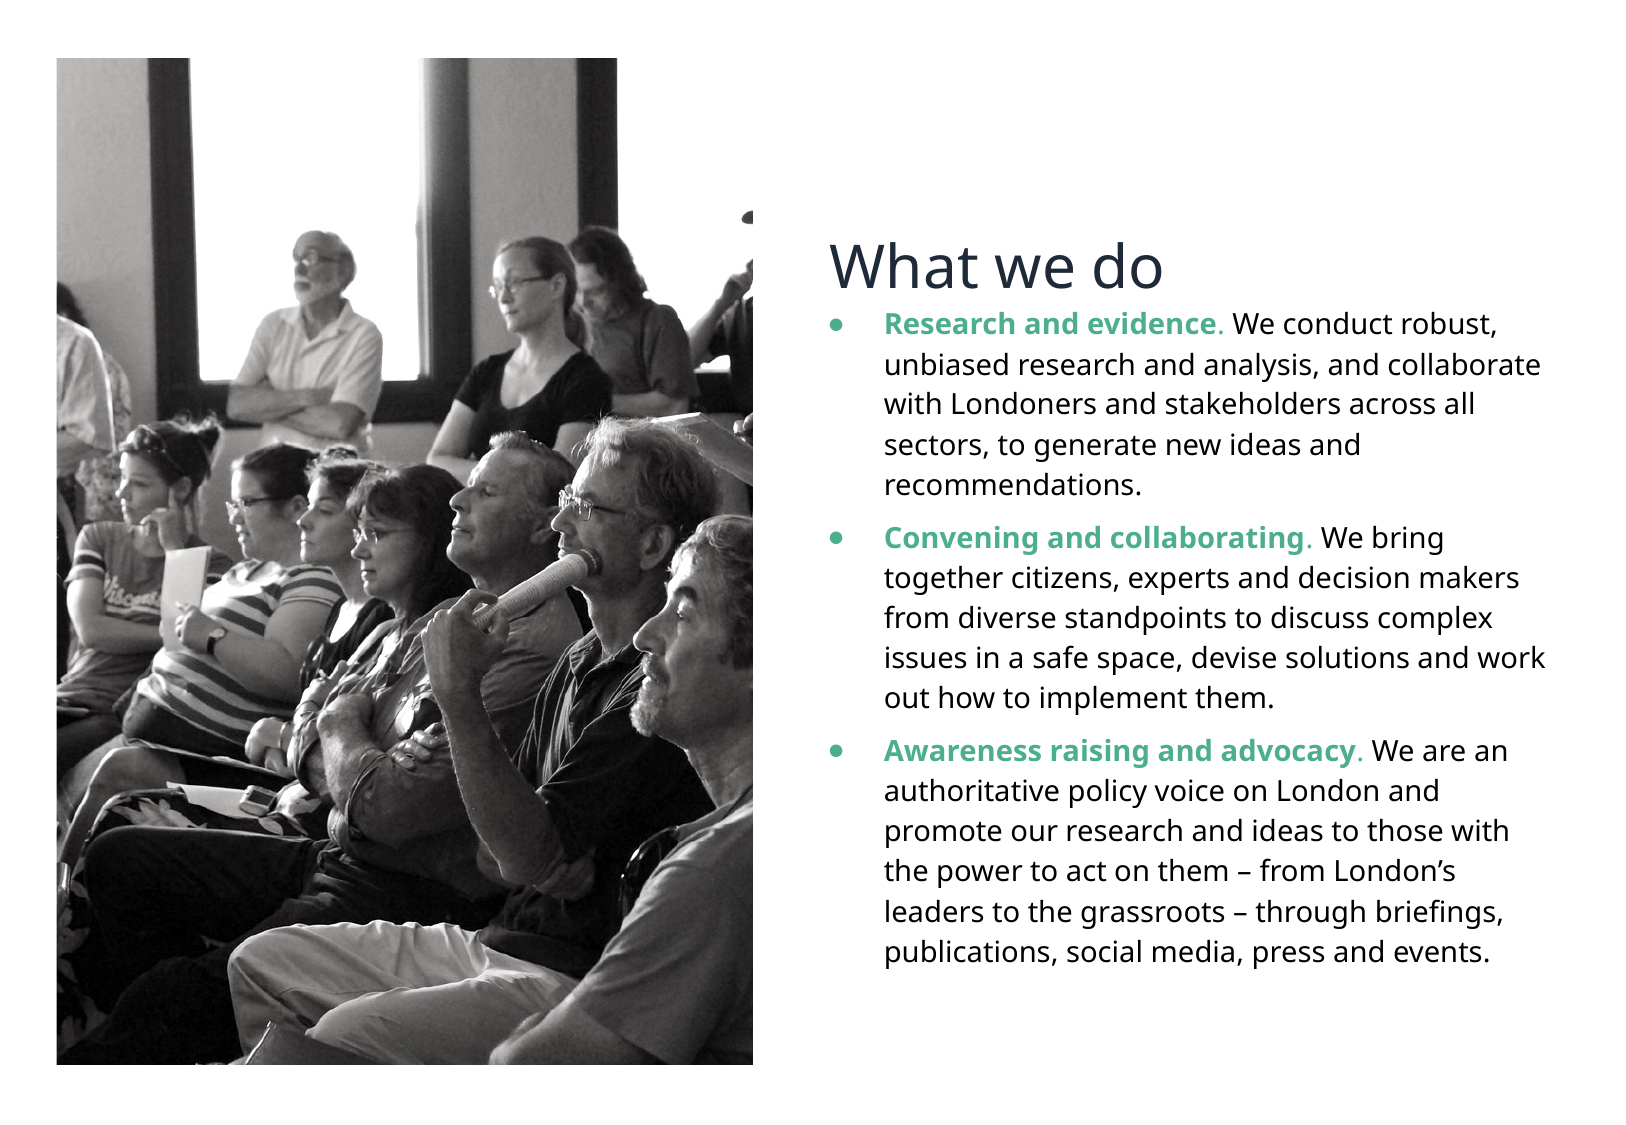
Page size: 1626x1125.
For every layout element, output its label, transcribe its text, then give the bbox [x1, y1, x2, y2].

picture [56, 58, 753, 1065]
list What we do Research and evidence. We conduct robust, unbiased research and analysis, and collaborate with Londoners and stakeholders across all sectors, to generate new ideas and recommendations. Convening and collaborating. We bring together citizens, experts and decision makers from diverse standpoints to discuss complex issues in a safe space, devise solutions and work out how to implement them. Awareness raising and advocacy. We are an authoritative policy voice on London and promote our research and ideas to those with the power to act on them – from London’s leaders to the grassroots – through briefings, publications, social media, press and events. [812, 58, 1566, 1065]
